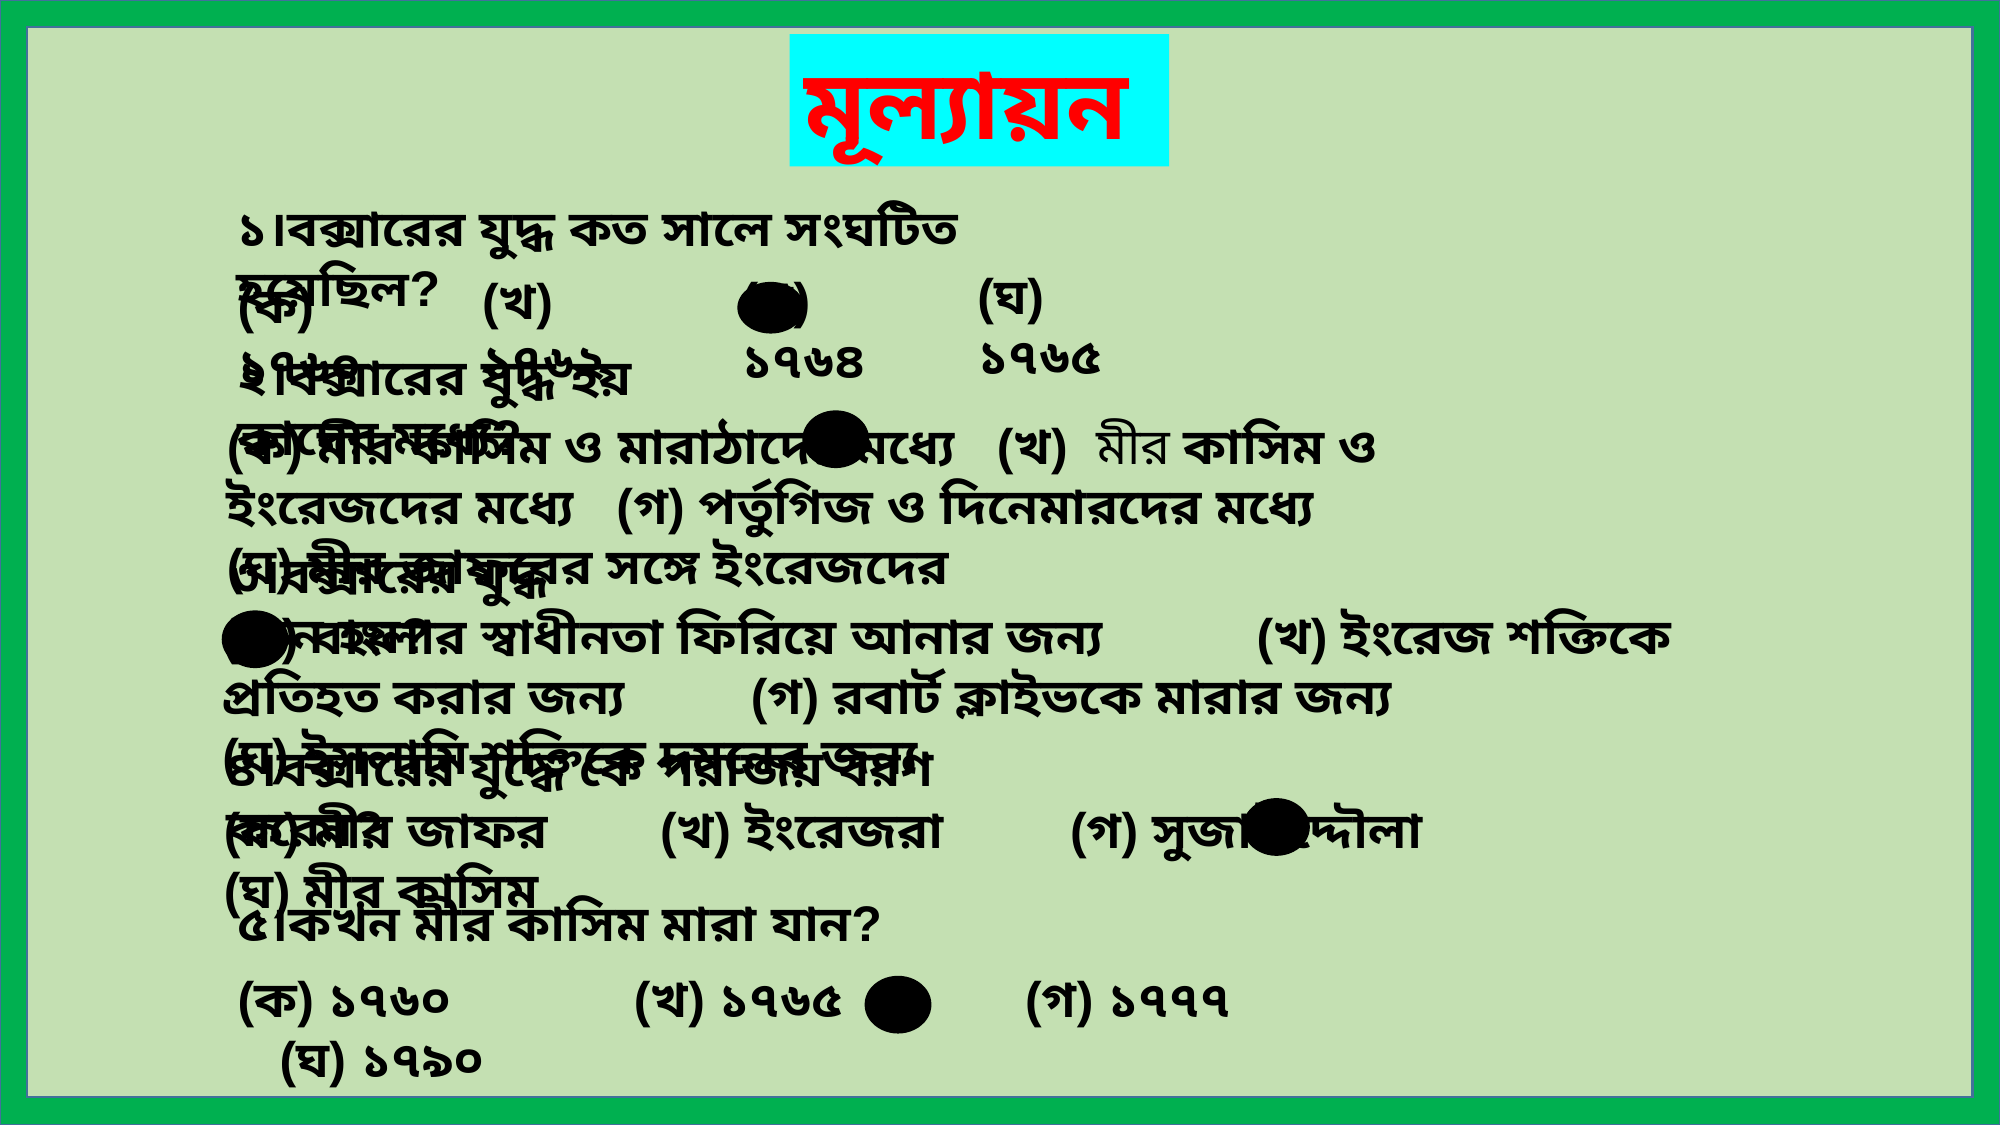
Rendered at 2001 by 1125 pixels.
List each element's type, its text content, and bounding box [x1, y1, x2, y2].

text_box (গ) ১৭৬৪ [726, 260, 945, 396]
text_box ২।বক্সারের যুদ্ধ হয় কাদের মধ্যে? [222, 337, 773, 407]
text_box ৩।বক্সারের যুদ্ধ কেন হয়? [214, 535, 658, 597]
text_box মূল্যায়ন [789, 34, 1170, 167]
text_box (খ) ১৭৬২ [467, 261, 677, 337]
text_box (ঘ) ১৭৬৫ [962, 256, 1165, 392]
text_box [803, 411, 869, 468]
text_box (ক) ১৭৬০ [222, 266, 437, 337]
text_box ৪।বক্সারের যুদ্ধে কে পরাজয় বরণ করেন? [211, 728, 1061, 791]
text_box (ক) বাংলার স্বাধীনতা ফিরিয়ে আনার জন্য (খ) ইংরেজ শক্তিকে প্রতিহত করার জন্য (গ) রবার্ট ক্লাইভকে মারার জন্য (ঘ) ইসলামি শক্তিকে দমনের জন্য [207, 597, 1756, 793]
text_box ৫।কখন মীর কাসিম মারা যান? [222, 884, 1277, 959]
text_box ১।বক্সারের যুদ্ধ কত সালে সংঘটিত হয়েছিল? [221, 188, 979, 324]
text_box (ক) মীর জাফর (খ) ইংরেজরা (গ) সুজাউদ্দৌলা (ঘ) মীর কাসিম [209, 791, 1622, 927]
text_box [738, 282, 804, 333]
text_box [0, 0, 2000, 1125]
text_box (ক) মীর কাসিম ও মারাঠাদের মধ্যে (খ) মীর কাসিম ও ইংরেজদের মধ্যে (গ) পর্তুগিজ ও দিনেমারদের মধ্যে (ঘ) মীর জাফরের সঙ্গে ইংরেজদের [211, 407, 1415, 597]
text_box [222, 611, 288, 668]
text_box [865, 976, 931, 1033]
text_box (ক) ১৭৬০ (খ) ১৭৬৫ (গ) ১৭৭৭ (ঘ) ১৭৯০ [222, 959, 1462, 1095]
text_box [1244, 799, 1309, 855]
